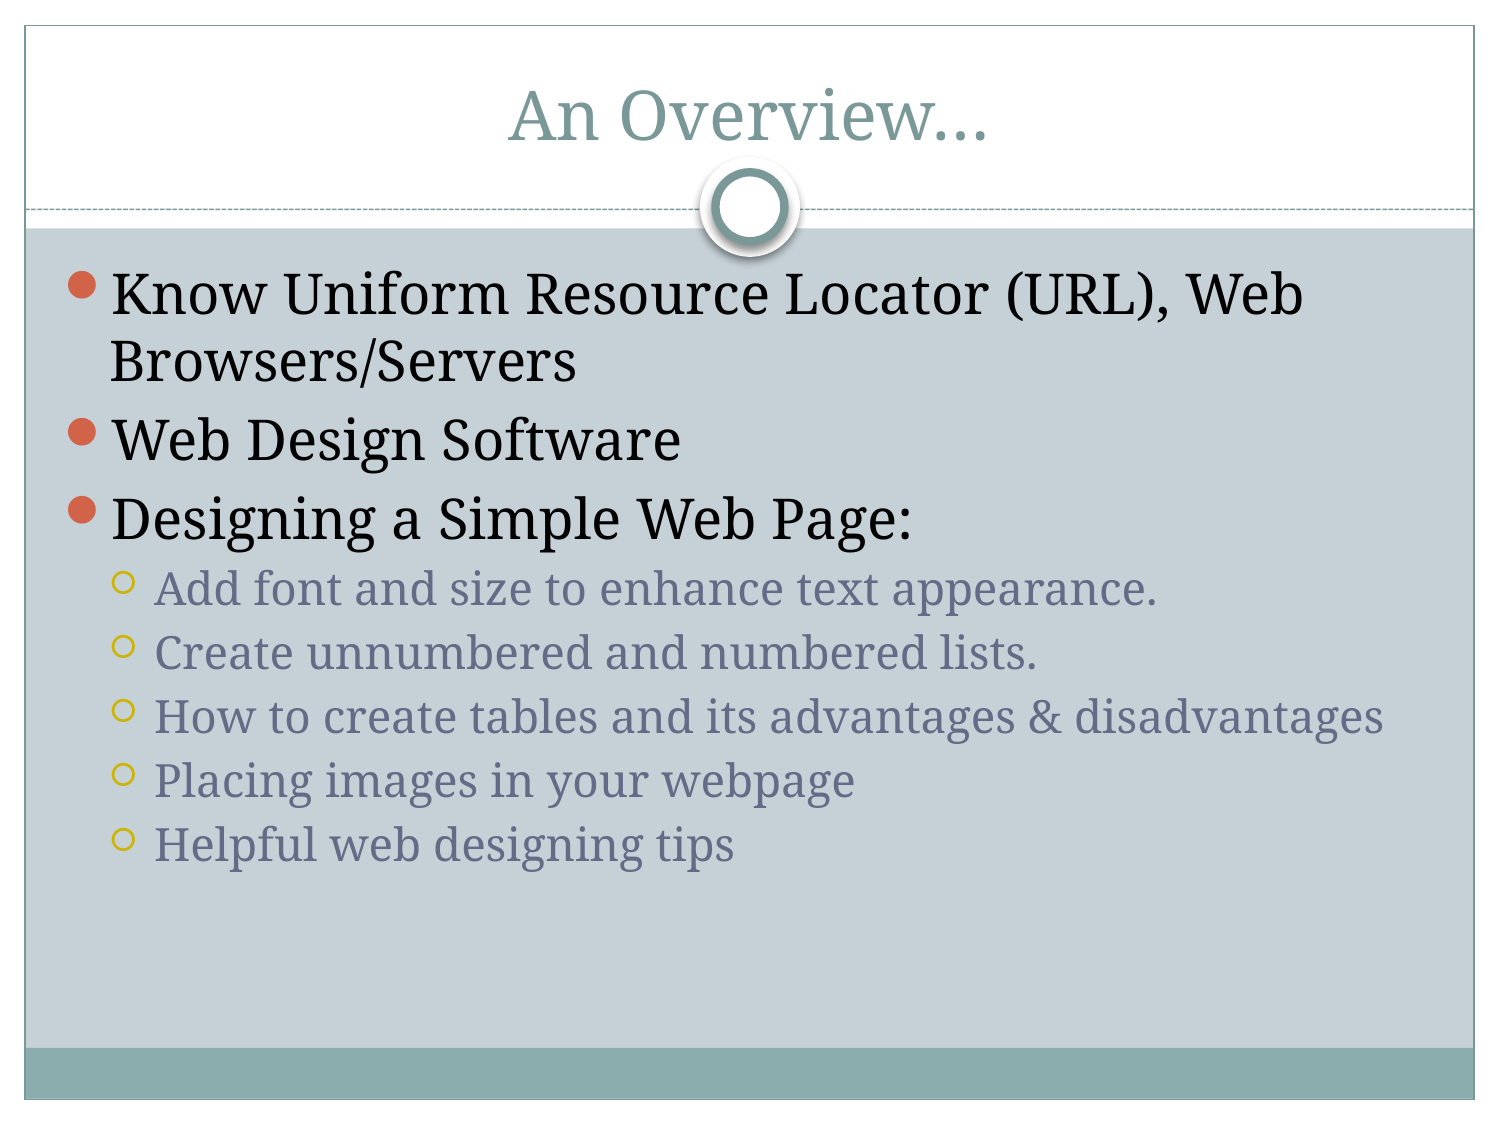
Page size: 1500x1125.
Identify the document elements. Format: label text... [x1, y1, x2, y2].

title An Overview… [49, 37, 1450, 162]
list Know Uniform Resource Locator (URL), Web Browsers/Servers Web Design Software Designing a Simple Web Page: Add font and size to enhance text appearance. Create unnumbered and numbered lists. How to create tables and its advantages & disadvantages Placing images in your webpage Helpful web designing tips [49, 250, 1445, 1001]
